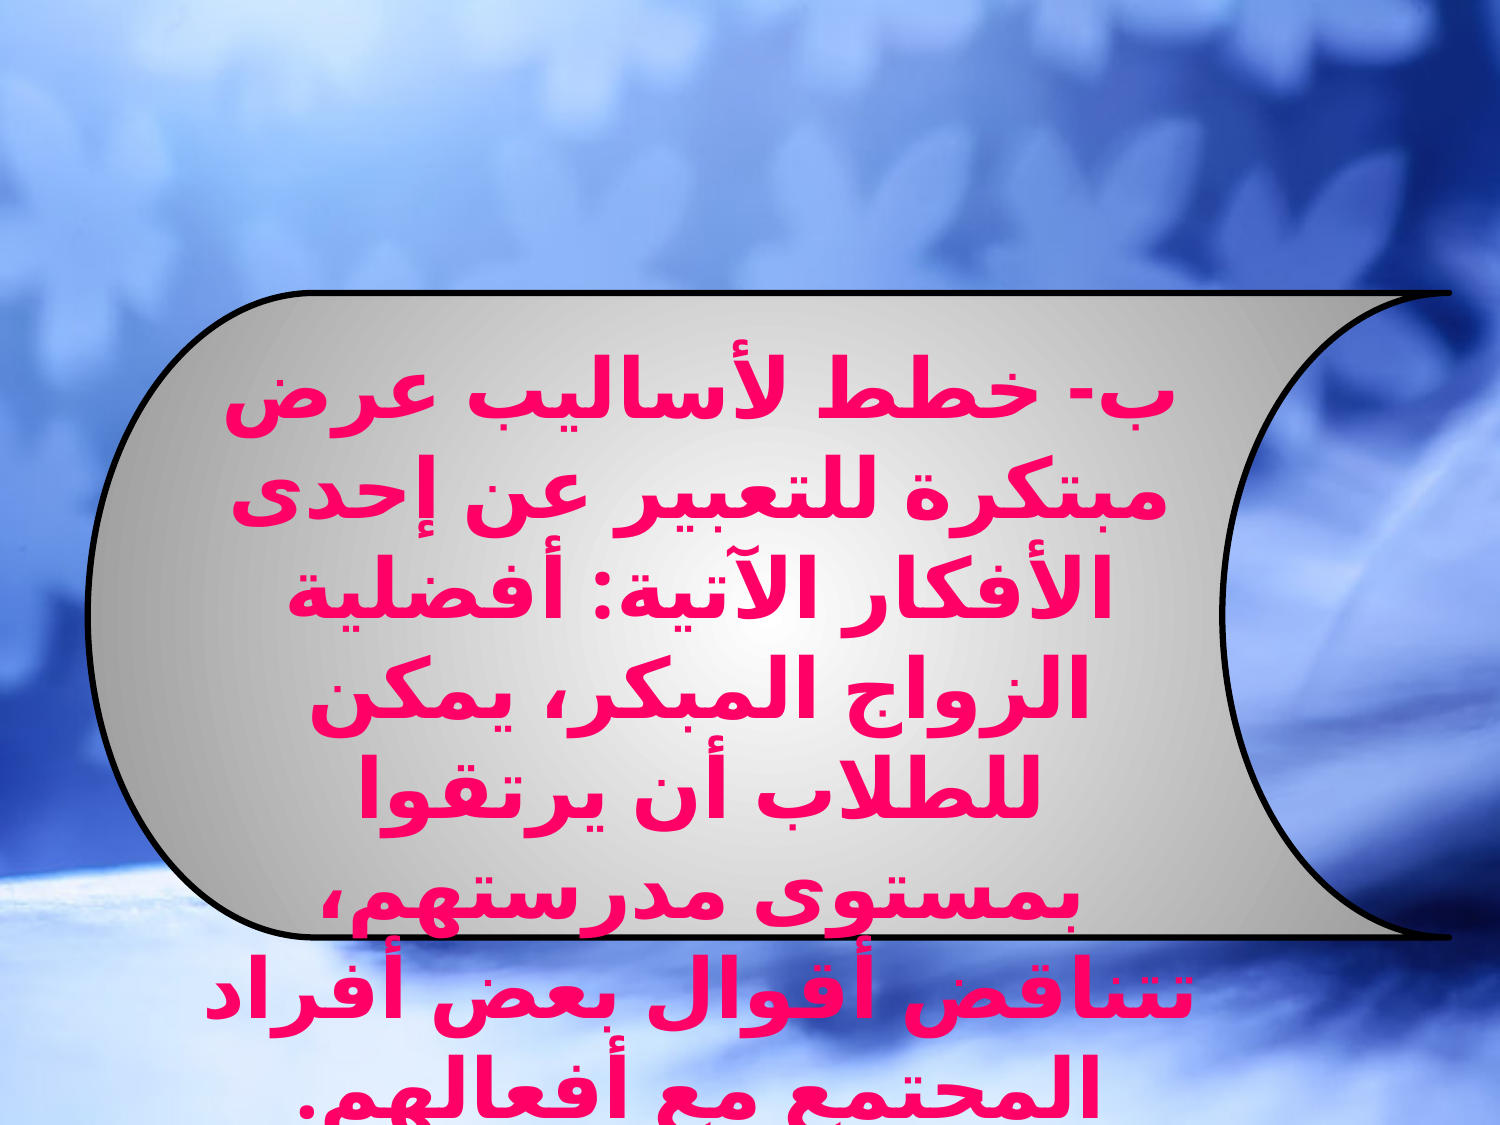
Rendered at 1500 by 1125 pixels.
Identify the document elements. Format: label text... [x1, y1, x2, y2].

text_box [208, 290, 1452, 940]
text_box [85, 349, 183, 881]
text_box ب- خطط لأساليب عرض مبتكرة للتعبير عن إحدى الأفكار الآتية: أفضلية الزواج المبكر، يمكن للطلاب أن يرتقوا بمستوى مدرستهم، تتناقض أقوال بعض أفراد المجتمع مع أفعالهم. [183, 328, 1219, 1125]
picture [0, 0, 1500, 1125]
